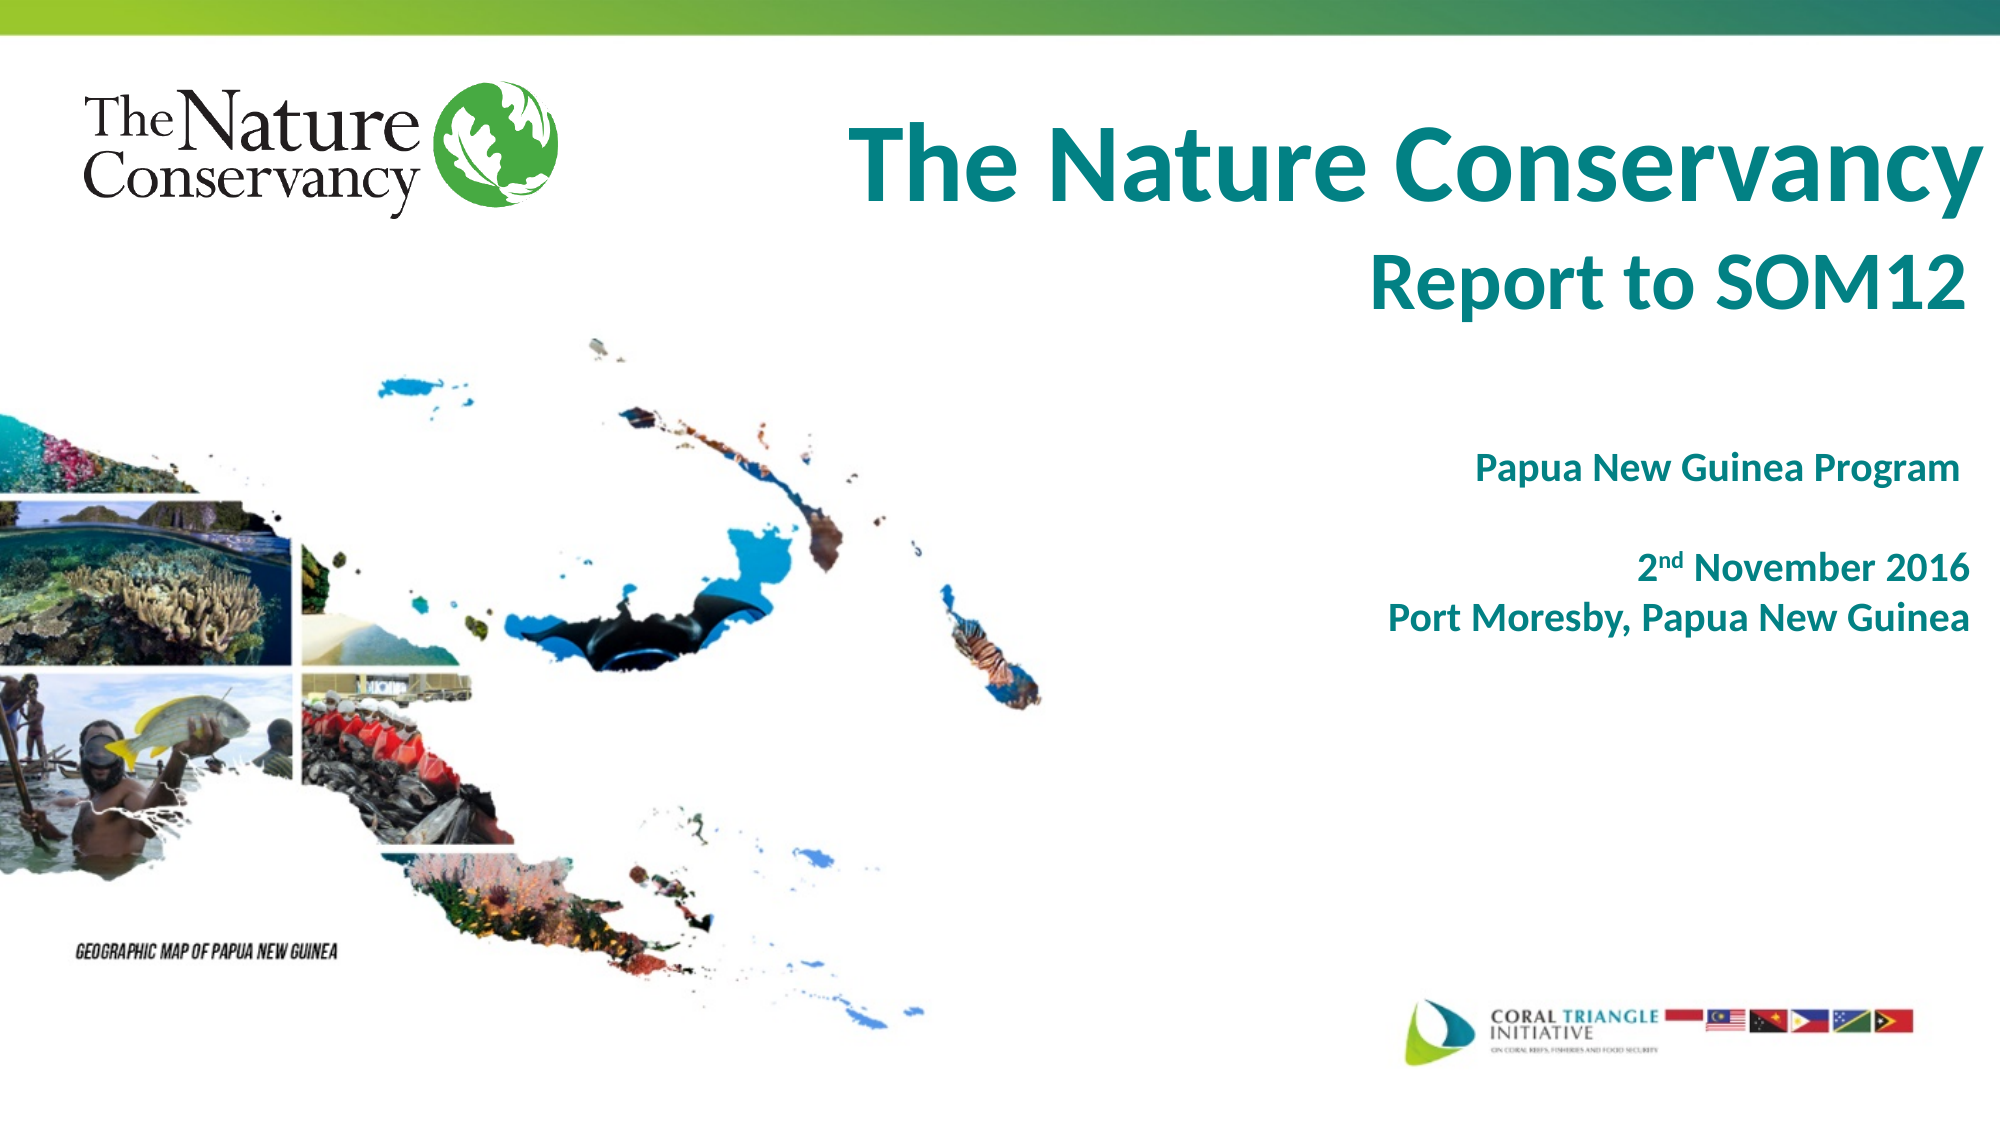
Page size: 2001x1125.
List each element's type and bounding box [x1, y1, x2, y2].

list [0, 0, 2000, 1125]
picture [84, 81, 558, 219]
